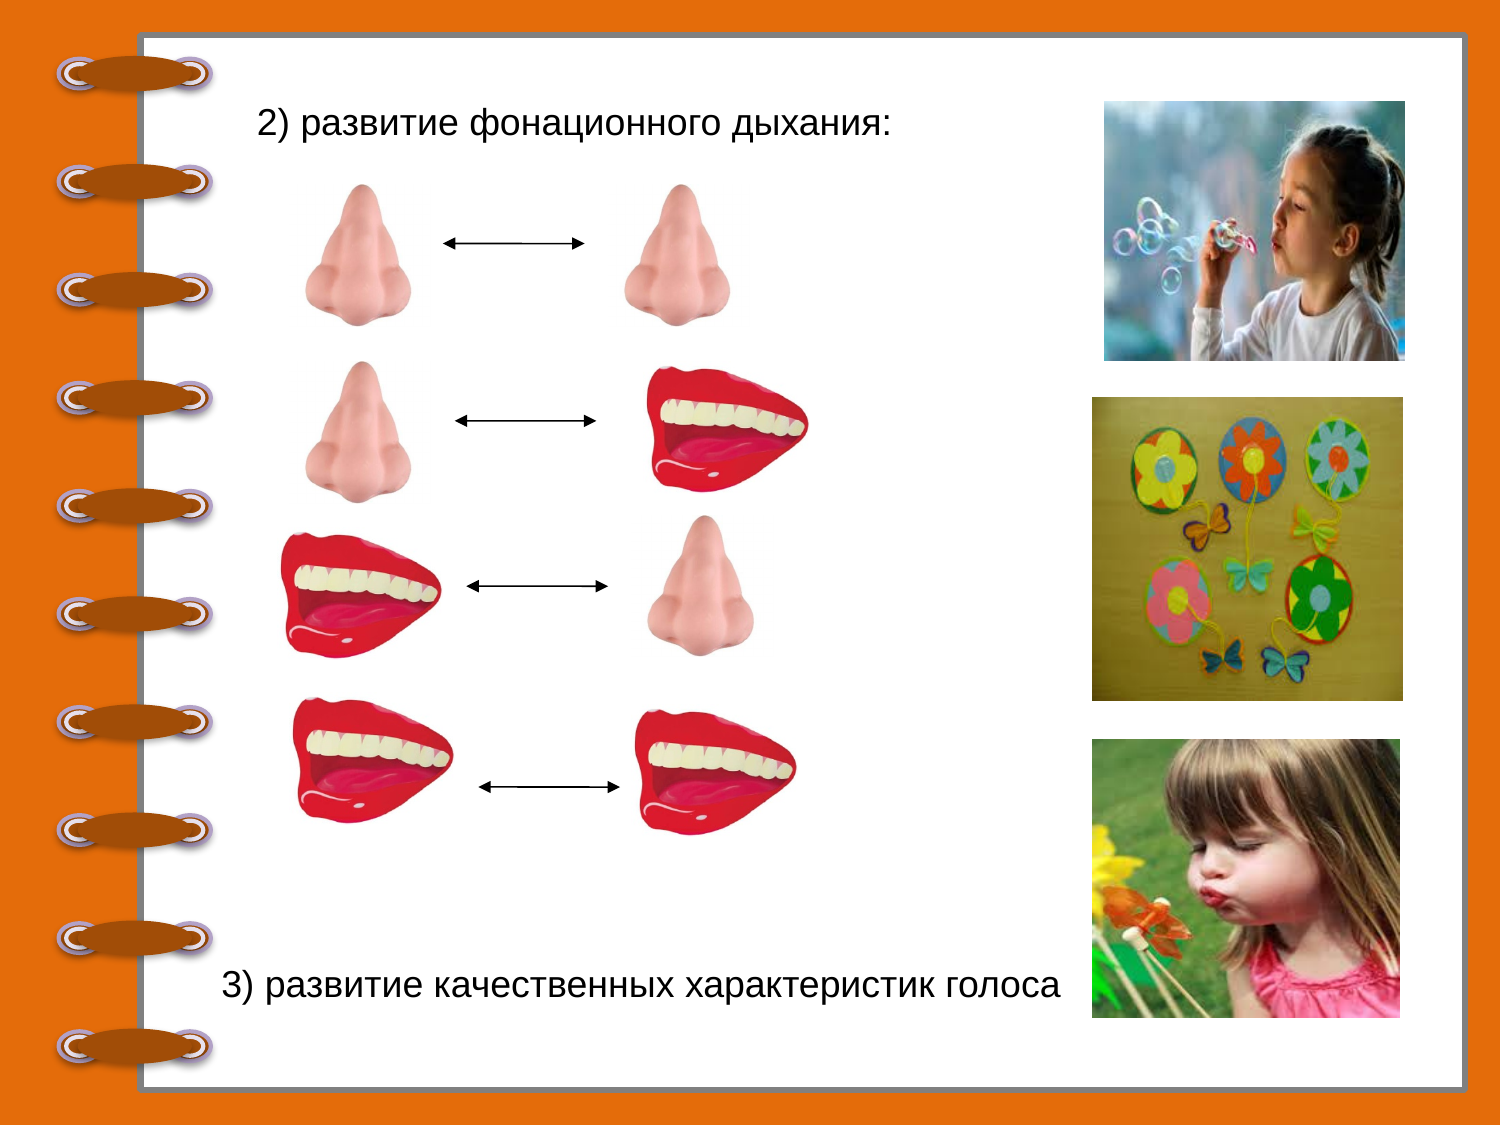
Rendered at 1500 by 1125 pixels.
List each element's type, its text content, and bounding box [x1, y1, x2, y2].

text_box [454, 414, 597, 428]
picture [1092, 396, 1403, 701]
picture [1092, 739, 1400, 1019]
picture [289, 361, 432, 504]
text_box [442, 237, 585, 250]
picture [288, 692, 455, 825]
picture [277, 526, 444, 660]
text_box 2) развитие фонационного дыхания: [242, 90, 1270, 150]
picture [631, 515, 774, 658]
picture [1104, 101, 1405, 362]
picture [608, 184, 751, 327]
text_box [466, 579, 609, 593]
picture [643, 361, 810, 495]
text_box 3) развитие качественных характеристик голоса [206, 952, 1087, 1012]
text_box [478, 780, 621, 794]
picture [631, 703, 798, 837]
picture [289, 184, 432, 327]
